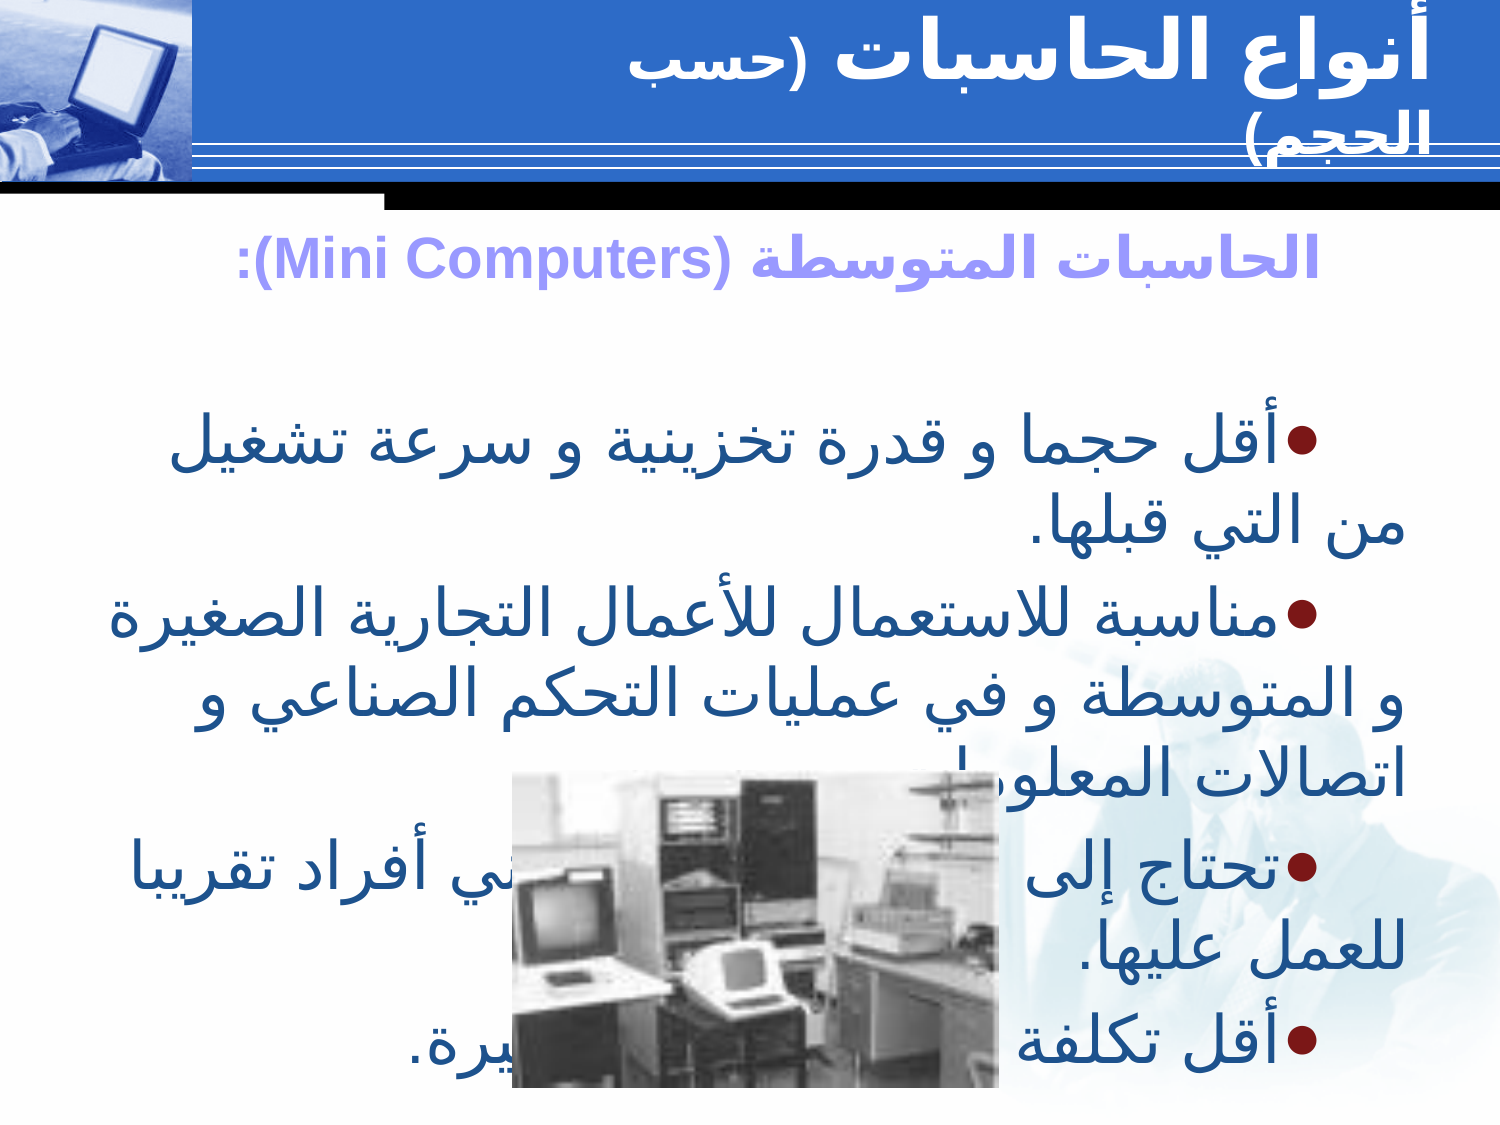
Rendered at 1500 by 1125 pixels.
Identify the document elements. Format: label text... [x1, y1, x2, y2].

picture [0, 194, 1500, 1125]
picture [0, 0, 192, 181]
text_box أنواع الحاسبات (حسب الحجم) [412, 37, 1450, 125]
list الحاسبات المتوسطة (Mini Computers): أقل حجما و قدرة تخزينية و سرعة تشغيل من التي قبلها. مناسبة للاستعمال للأعمال التجارية الصغيرة و المتوسطة و في عمليات التحكم الصناعي و اتصالات المعلومات. تحتاج إلى عدد لا يتجاوز الثماني أفراد تقريبا للعمل عليها. أقل تكلفة من الحاسبات الكبيرة. [75, 212, 1425, 1037]
